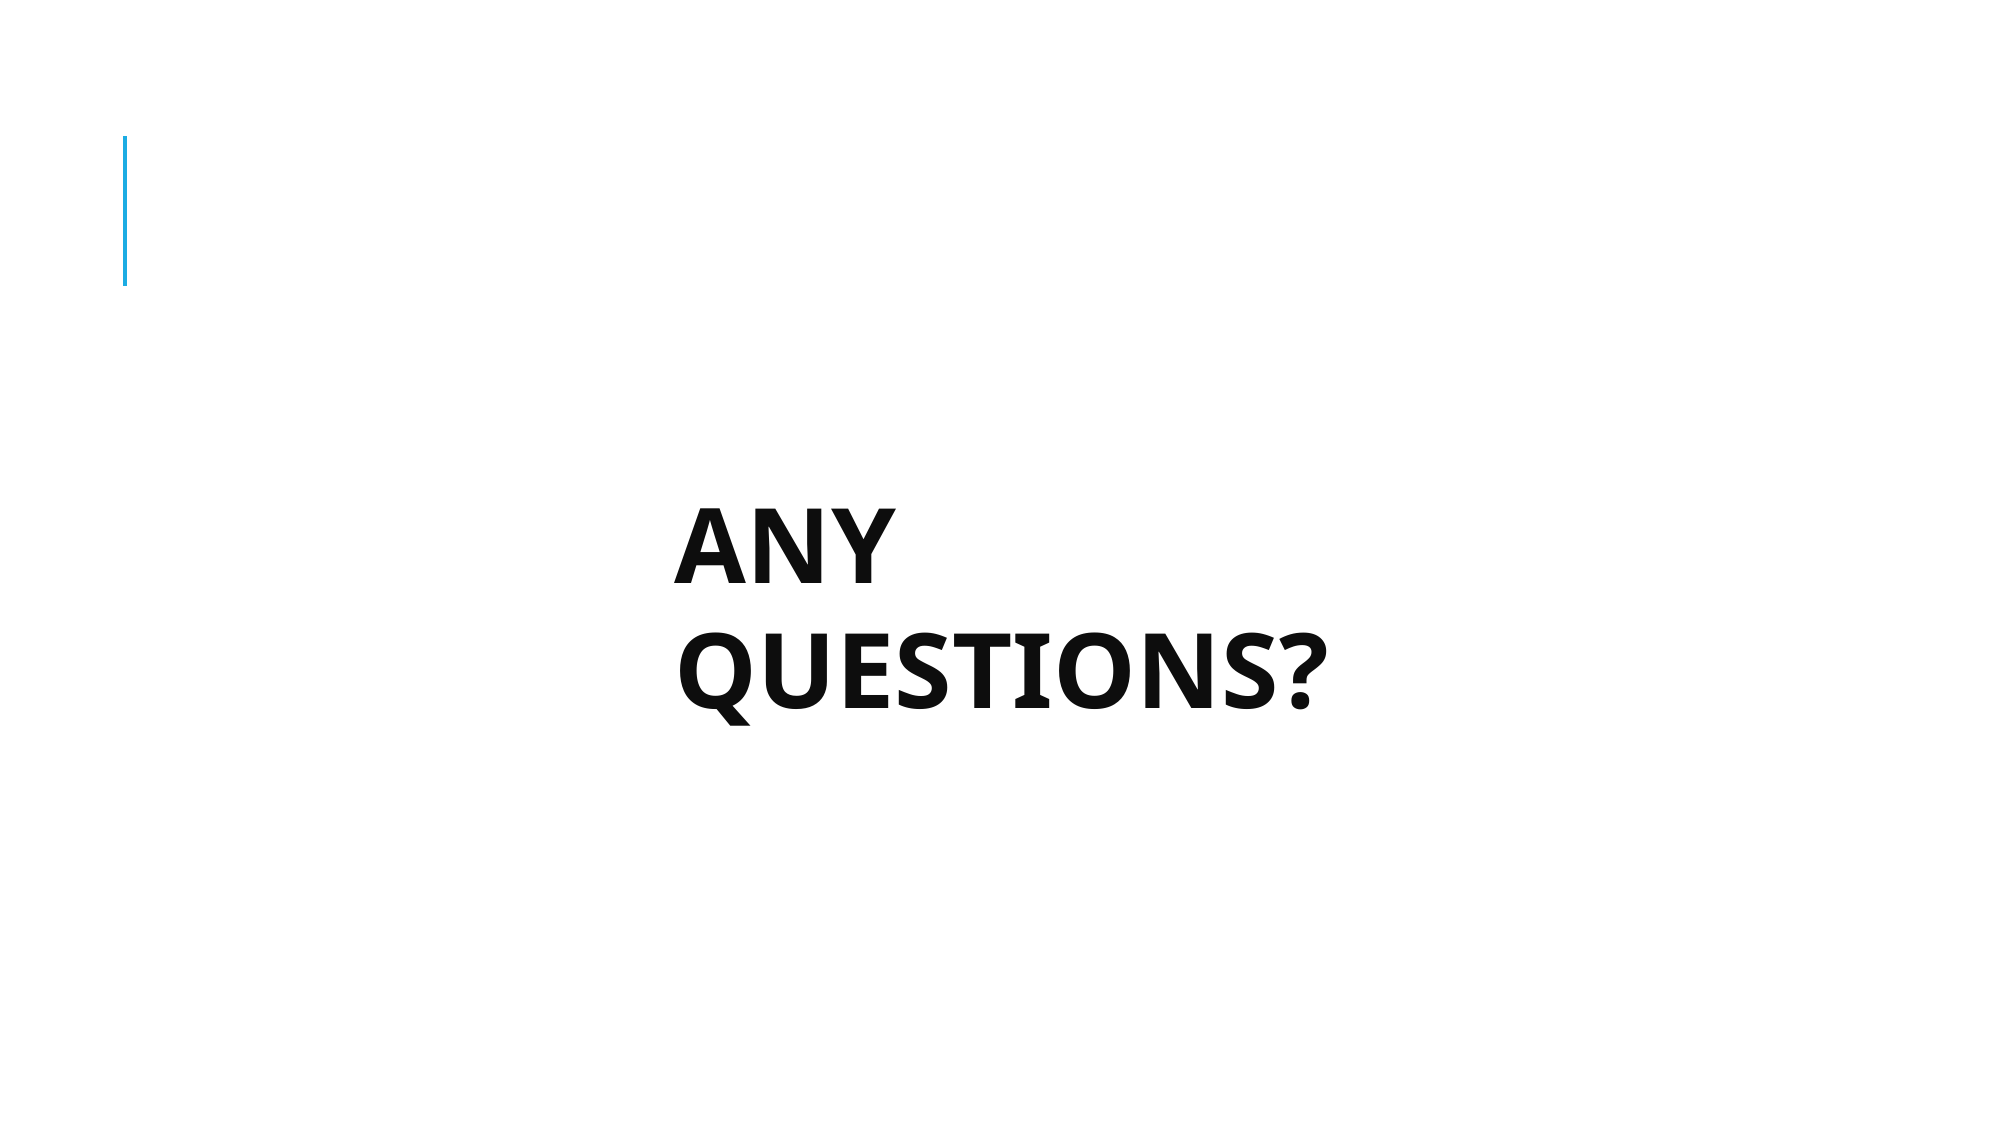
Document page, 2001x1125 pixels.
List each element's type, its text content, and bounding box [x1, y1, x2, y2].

title ANY QUESTIONS? [672, 476, 1336, 730]
